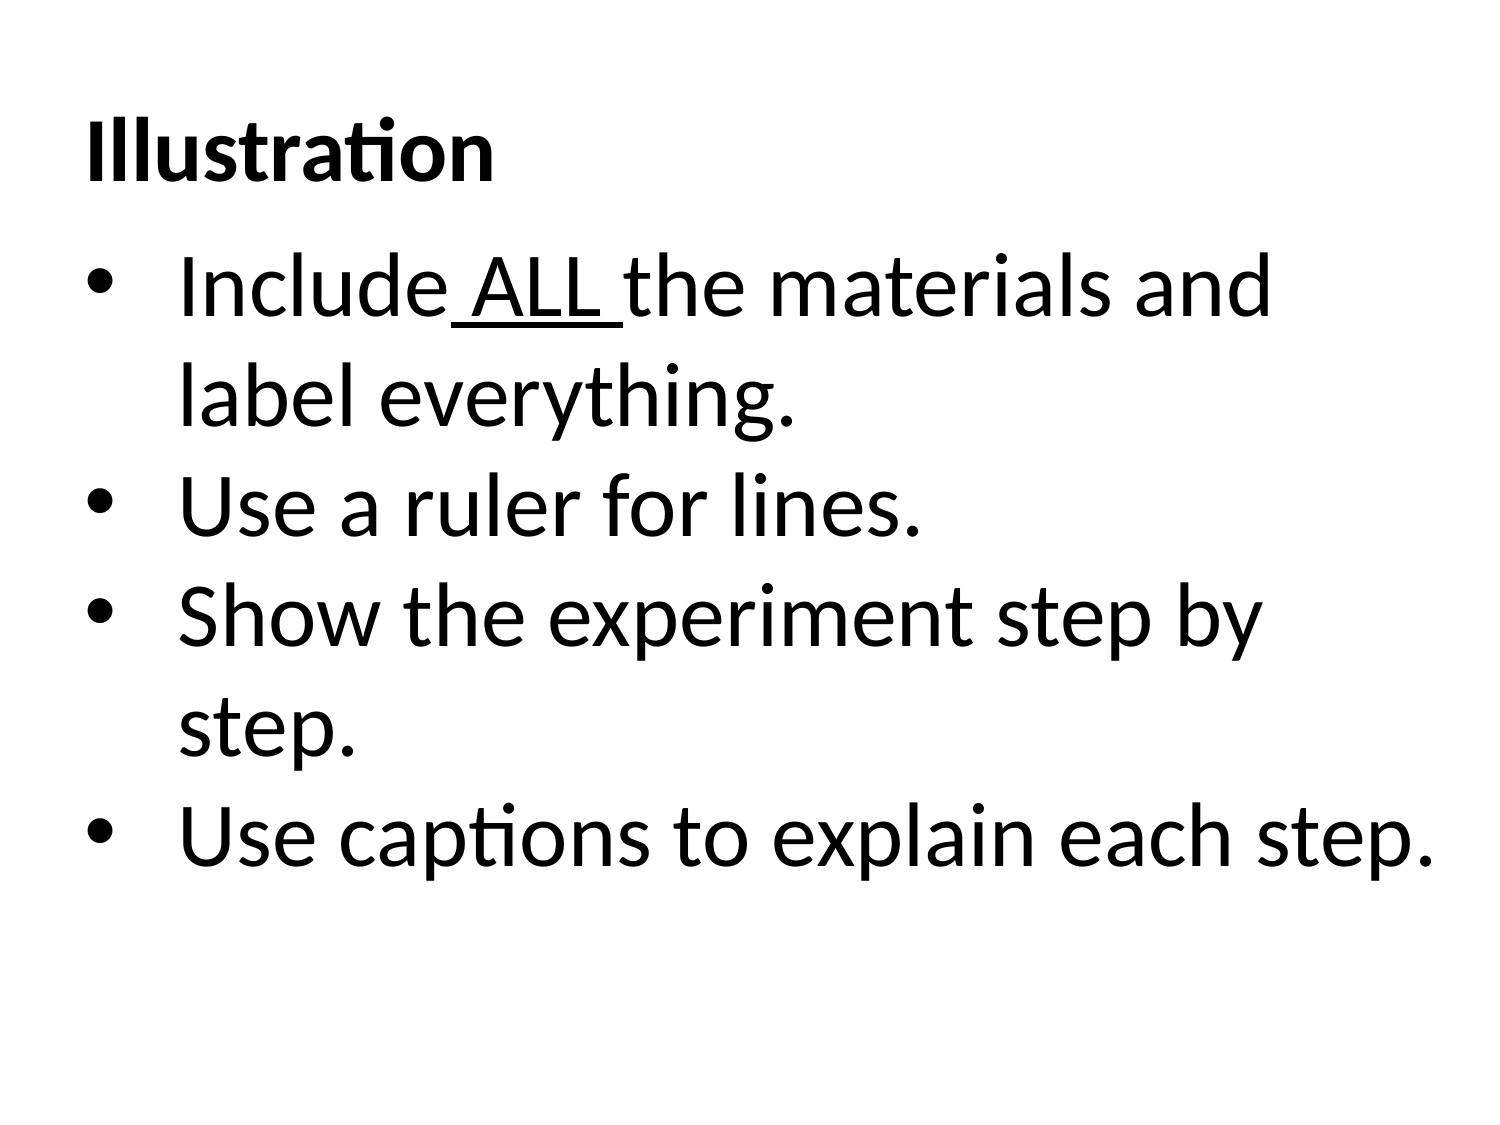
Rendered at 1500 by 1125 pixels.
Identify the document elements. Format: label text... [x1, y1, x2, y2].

text_box Illustration Include ALL the materials and label everything. Use a ruler for lines. Show the experiment step by step. Use captions to explain each step. [69, 82, 1454, 892]
